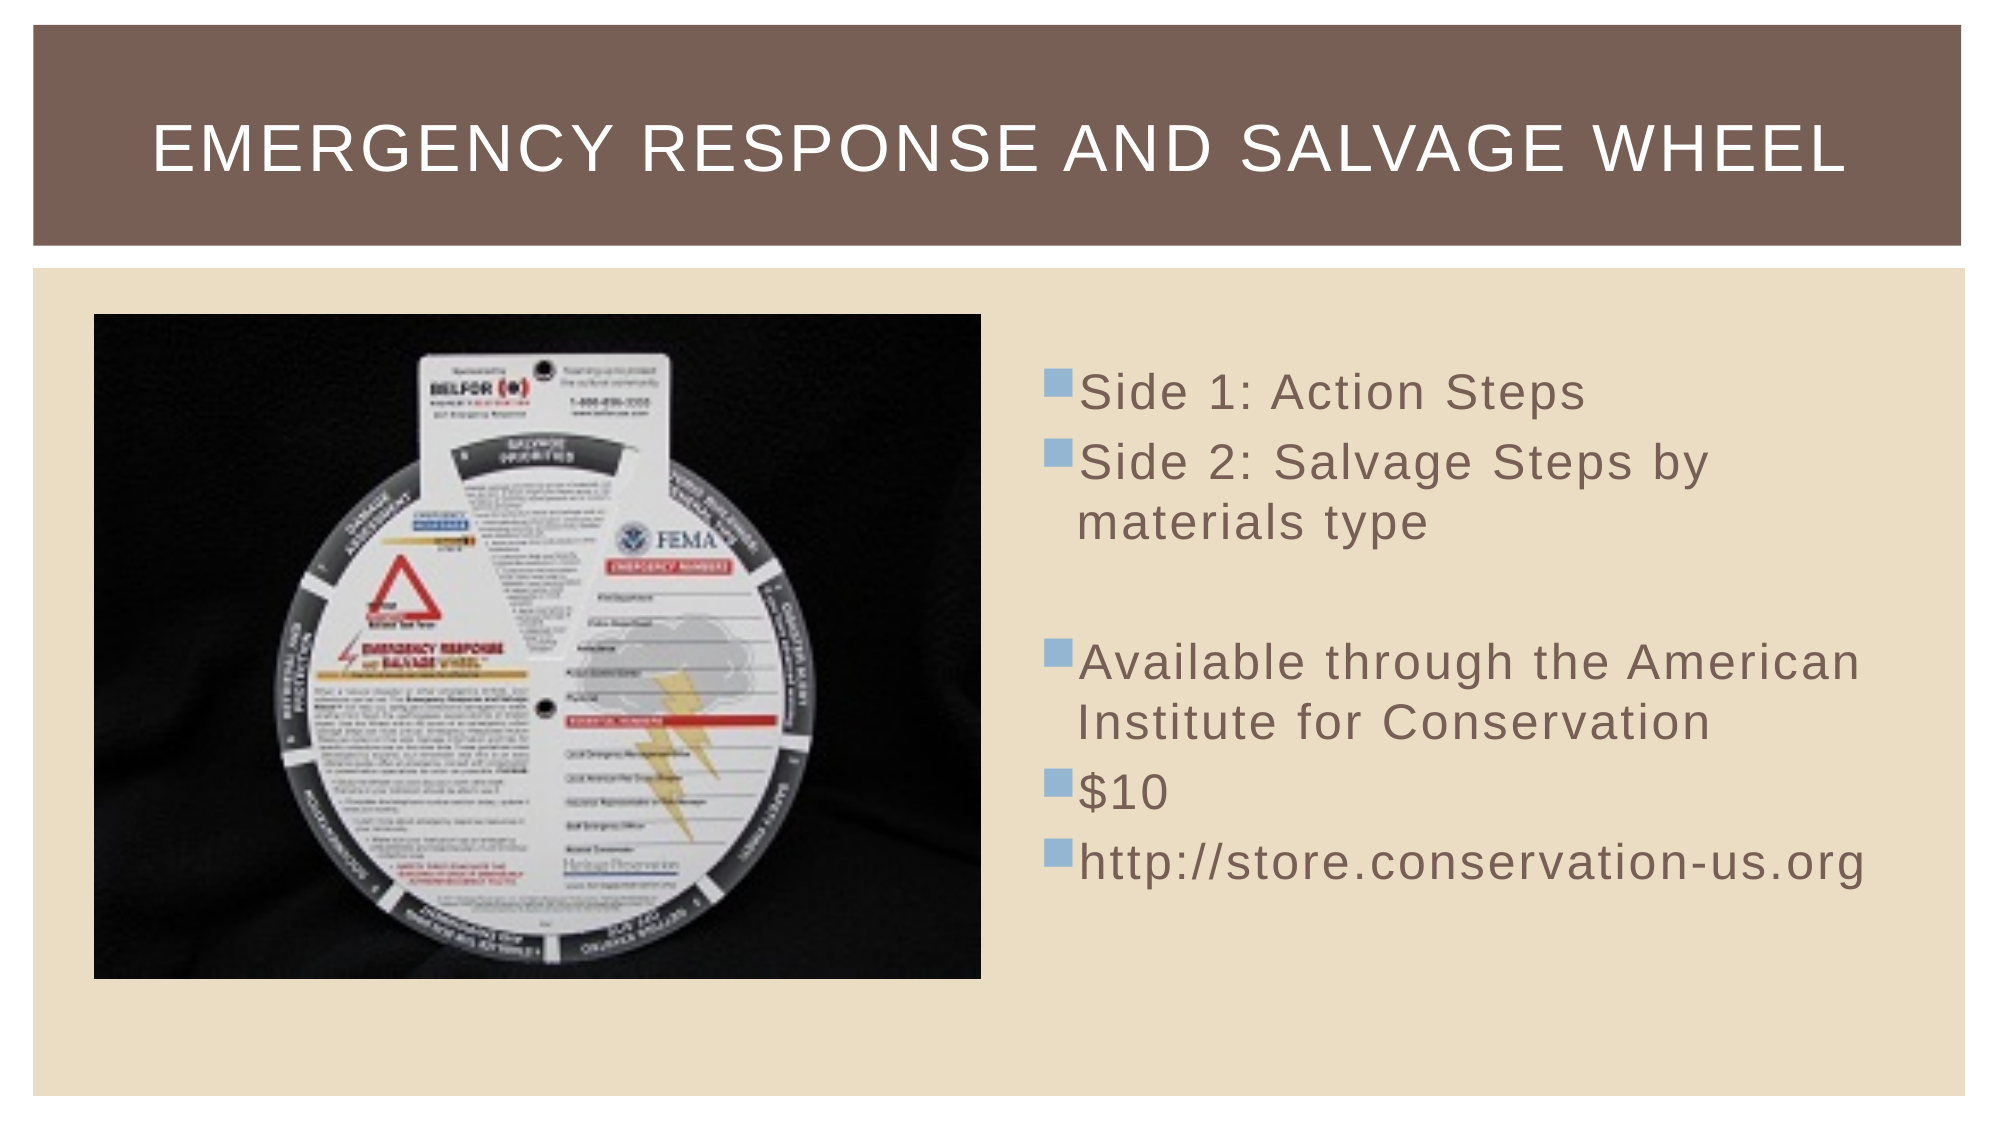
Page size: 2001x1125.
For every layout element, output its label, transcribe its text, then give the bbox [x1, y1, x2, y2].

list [94, 314, 981, 979]
title Emergency Response and Salvage Wheel [83, 58, 1917, 232]
list Side 1: Action Steps Side 2: Salvage Steps by materials type Available through the American Institute for Conservation $10 http://store.conservation-us.org [1016, 281, 1900, 1005]
